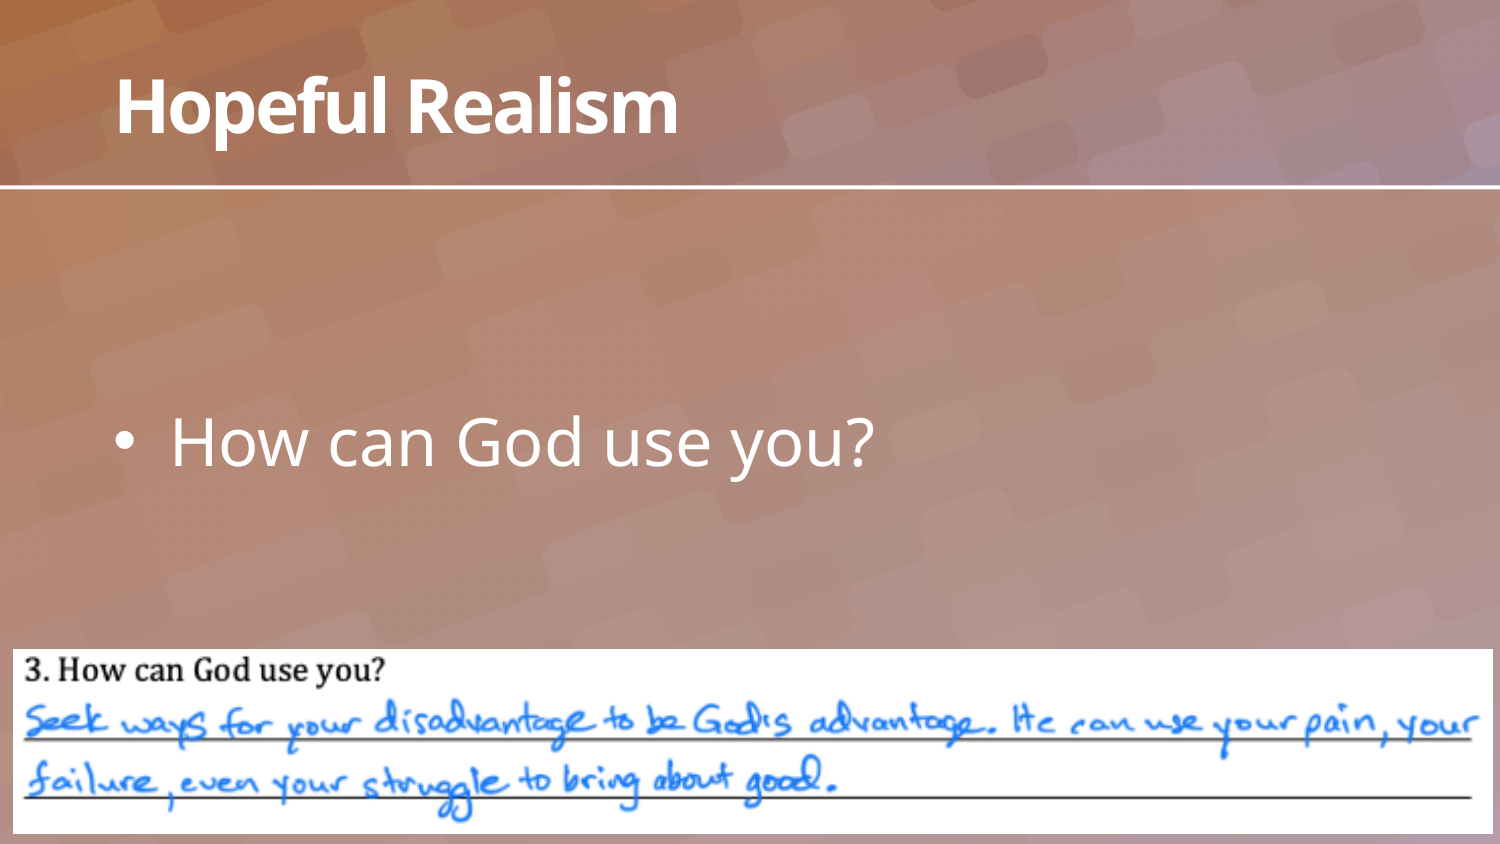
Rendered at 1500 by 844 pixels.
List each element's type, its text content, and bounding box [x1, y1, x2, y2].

picture [0, 0, 1500, 844]
list How can God use you? [98, 205, 1397, 647]
title Hopeful Realism [98, 33, 1397, 175]
